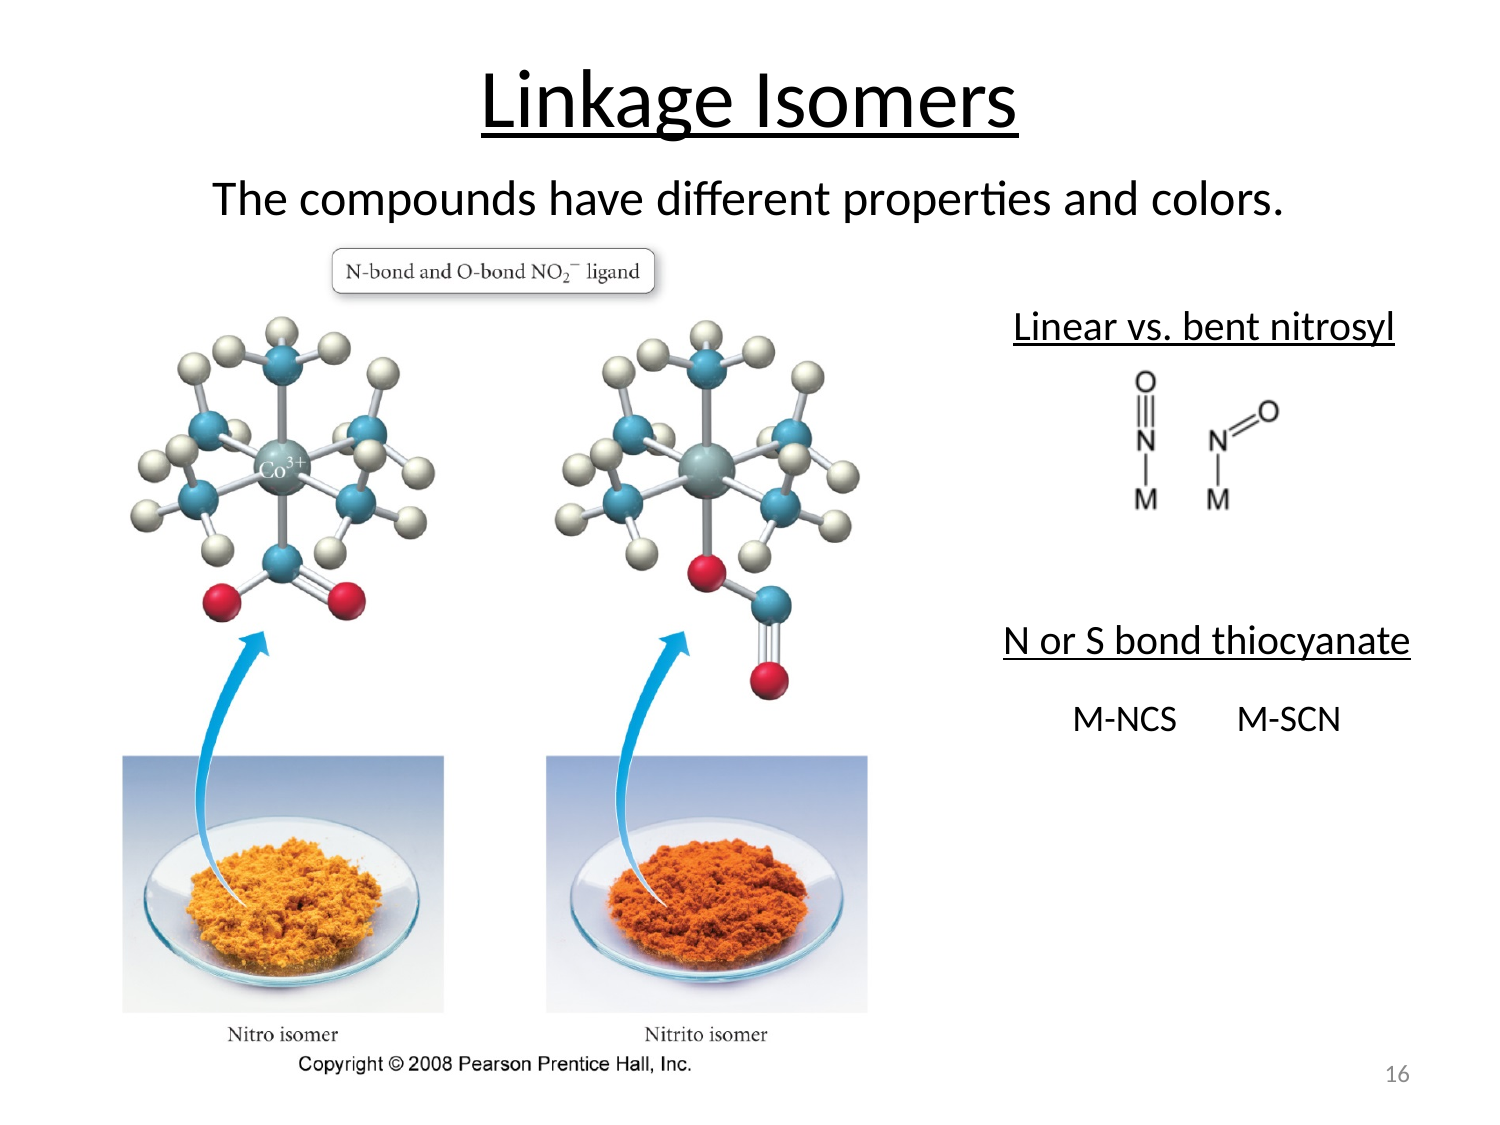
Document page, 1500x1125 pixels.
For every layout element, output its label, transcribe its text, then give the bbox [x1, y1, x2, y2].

text_box The compounds have different properties and colors. [156, 157, 1342, 233]
text_box Linear vs. bent nitrosyl [998, 291, 1415, 357]
text_box Linkage Isomers [74, 0, 1425, 188]
text_box M-NCS M-SCN [1057, 686, 1357, 747]
slide_number 16 [1074, 1042, 1425, 1103]
picture [1128, 364, 1286, 517]
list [114, 233, 876, 1082]
text_box N or S bond thiocyanate [954, 605, 1460, 671]
